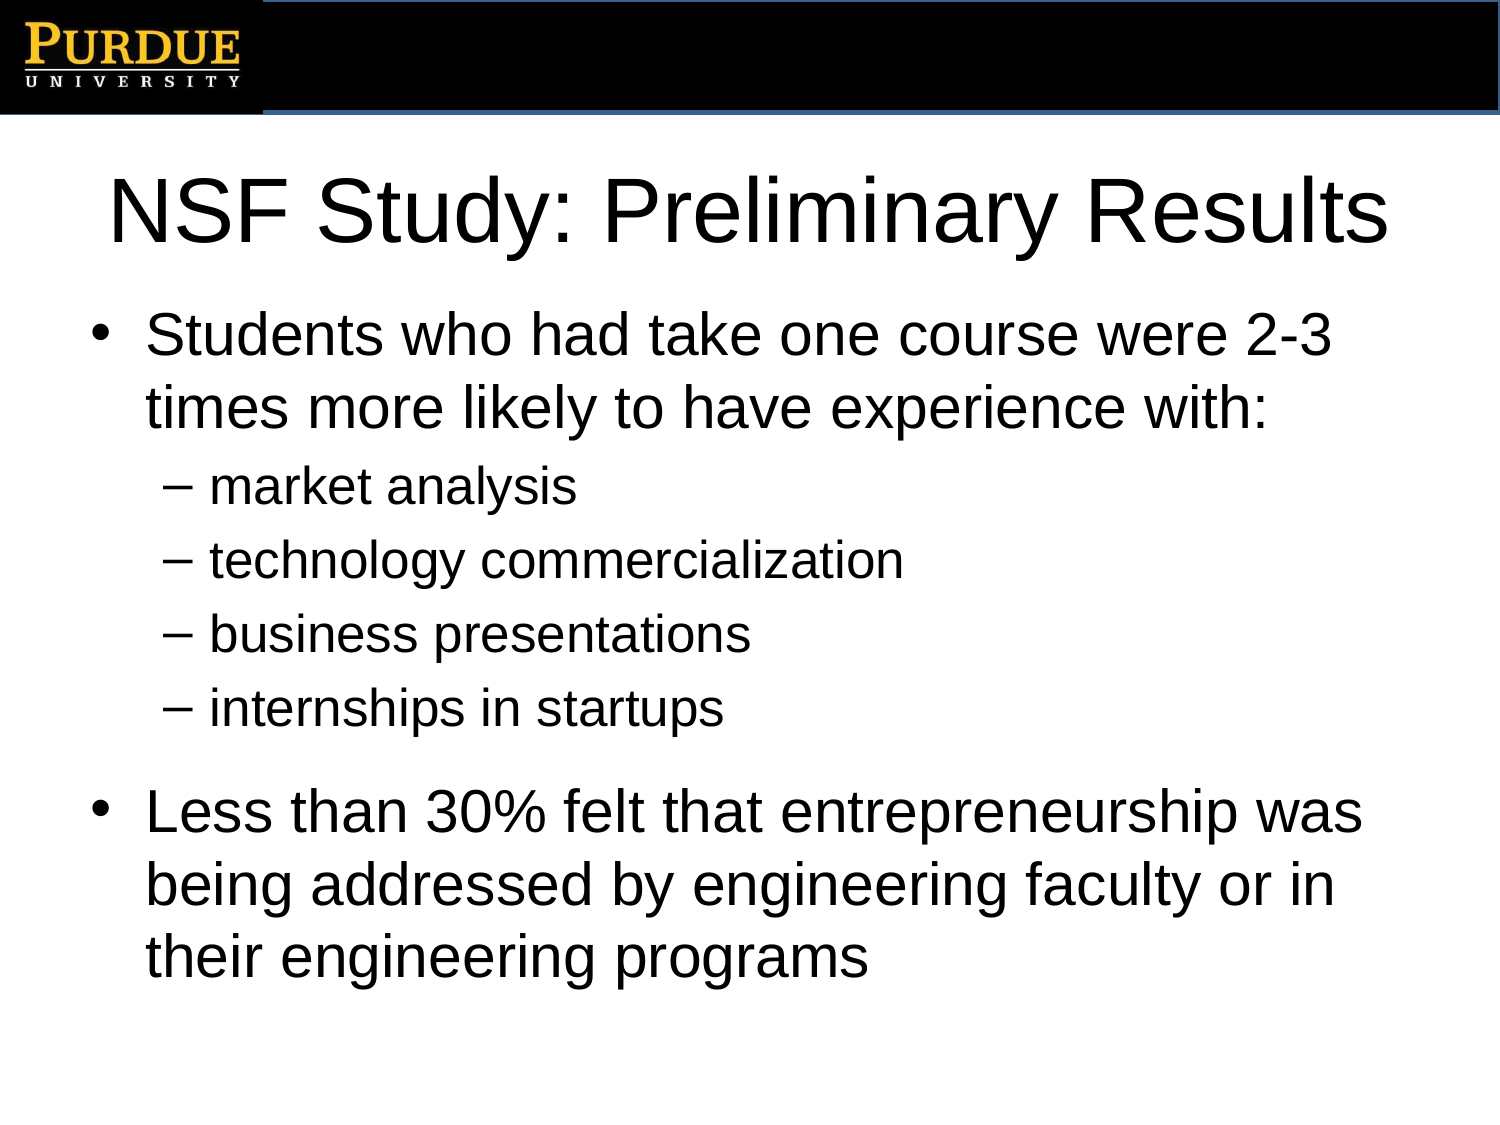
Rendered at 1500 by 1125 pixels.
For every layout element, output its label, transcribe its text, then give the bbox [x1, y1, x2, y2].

title NSF Study: Preliminary Results [75, 137, 1425, 275]
list Students who had take one course were 2-3 times more likely to have experience with: market analysis technology commercialization business presentations internships in startups Less than 30% felt that entrepreneurship was being addressed by engineering faculty or in their engineering programs [75, 287, 1425, 1005]
picture [0, 0, 263, 114]
